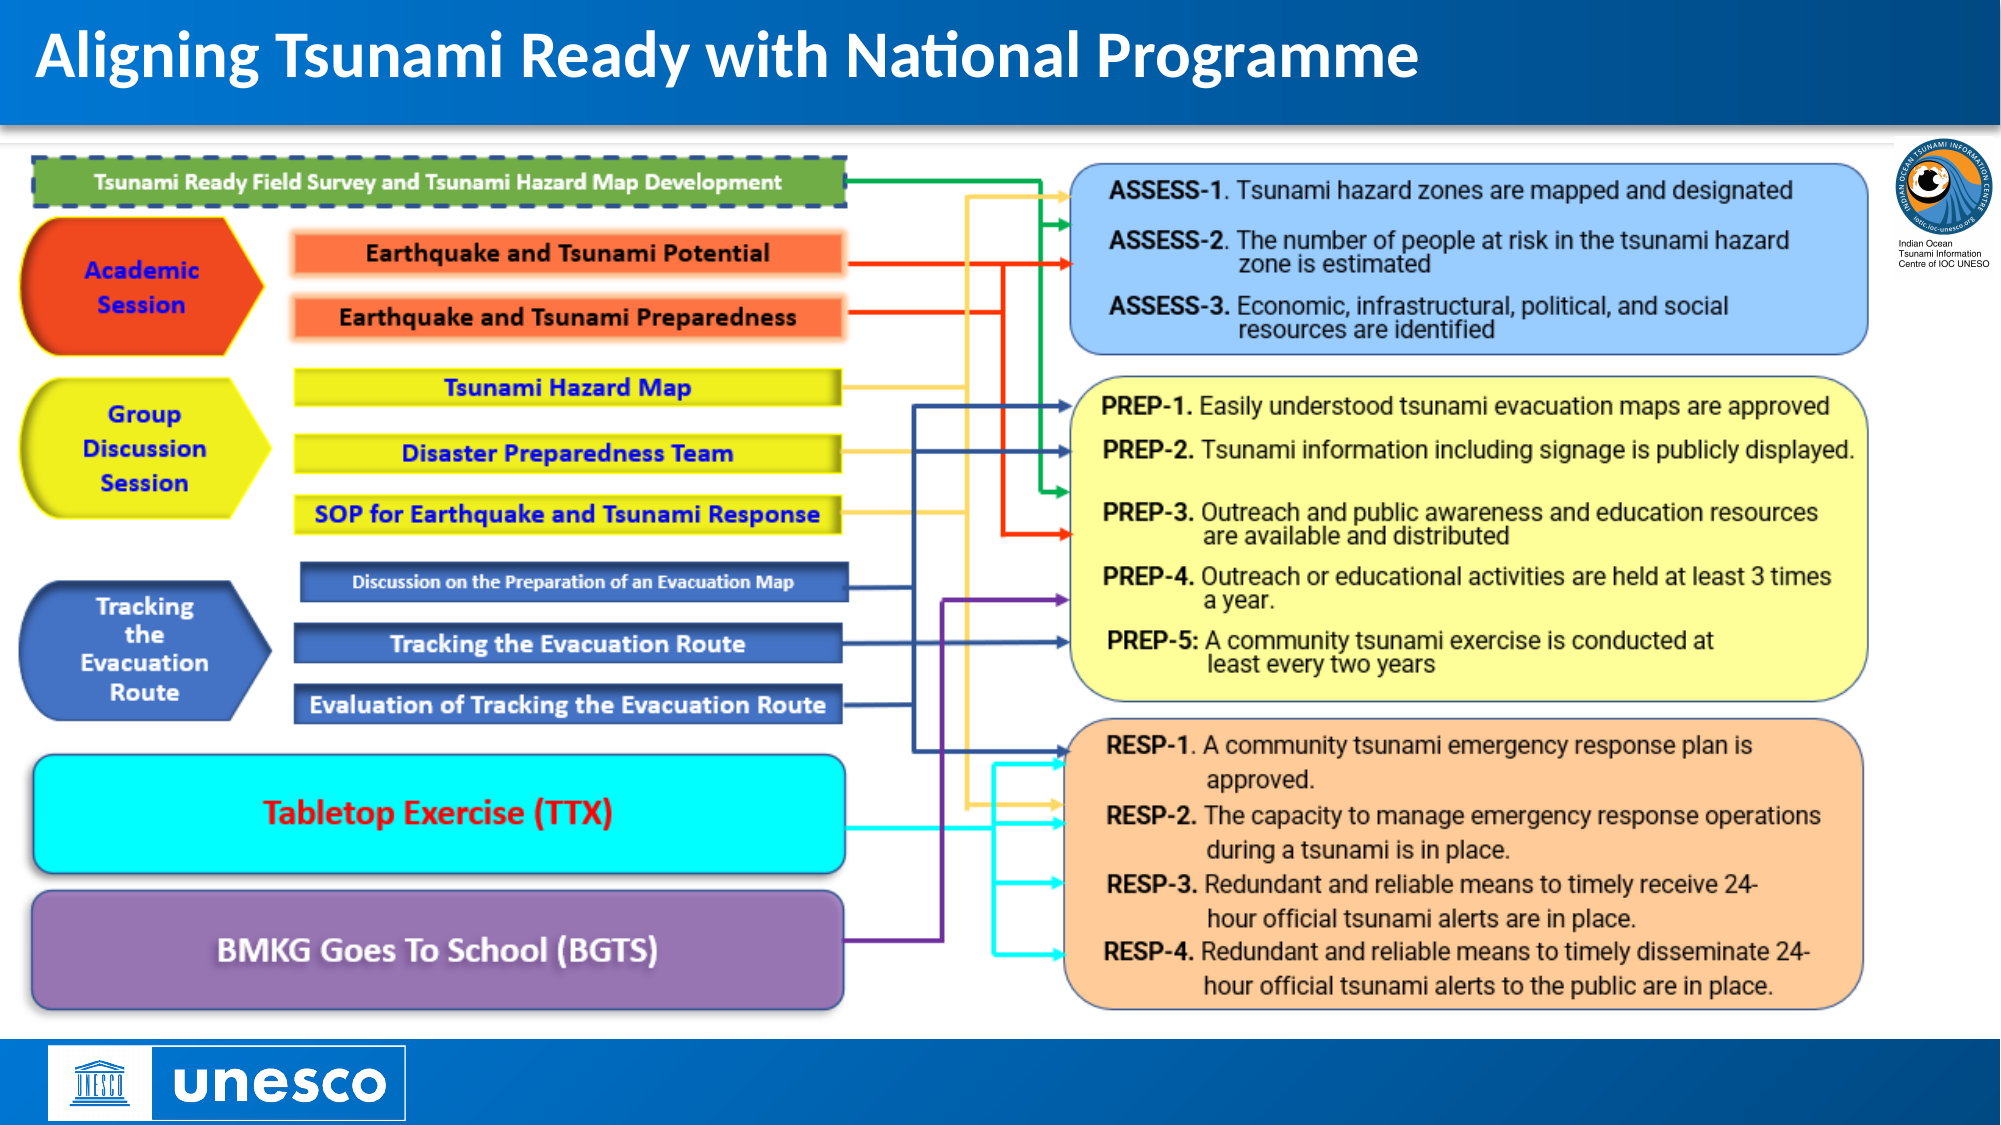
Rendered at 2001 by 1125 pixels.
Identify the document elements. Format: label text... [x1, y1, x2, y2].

picture [48, 1045, 406, 1121]
title Aligning Tsunami Ready with National Programme [35, 24, 1931, 100]
picture [1895, 136, 1993, 280]
picture [0, 143, 1894, 1023]
